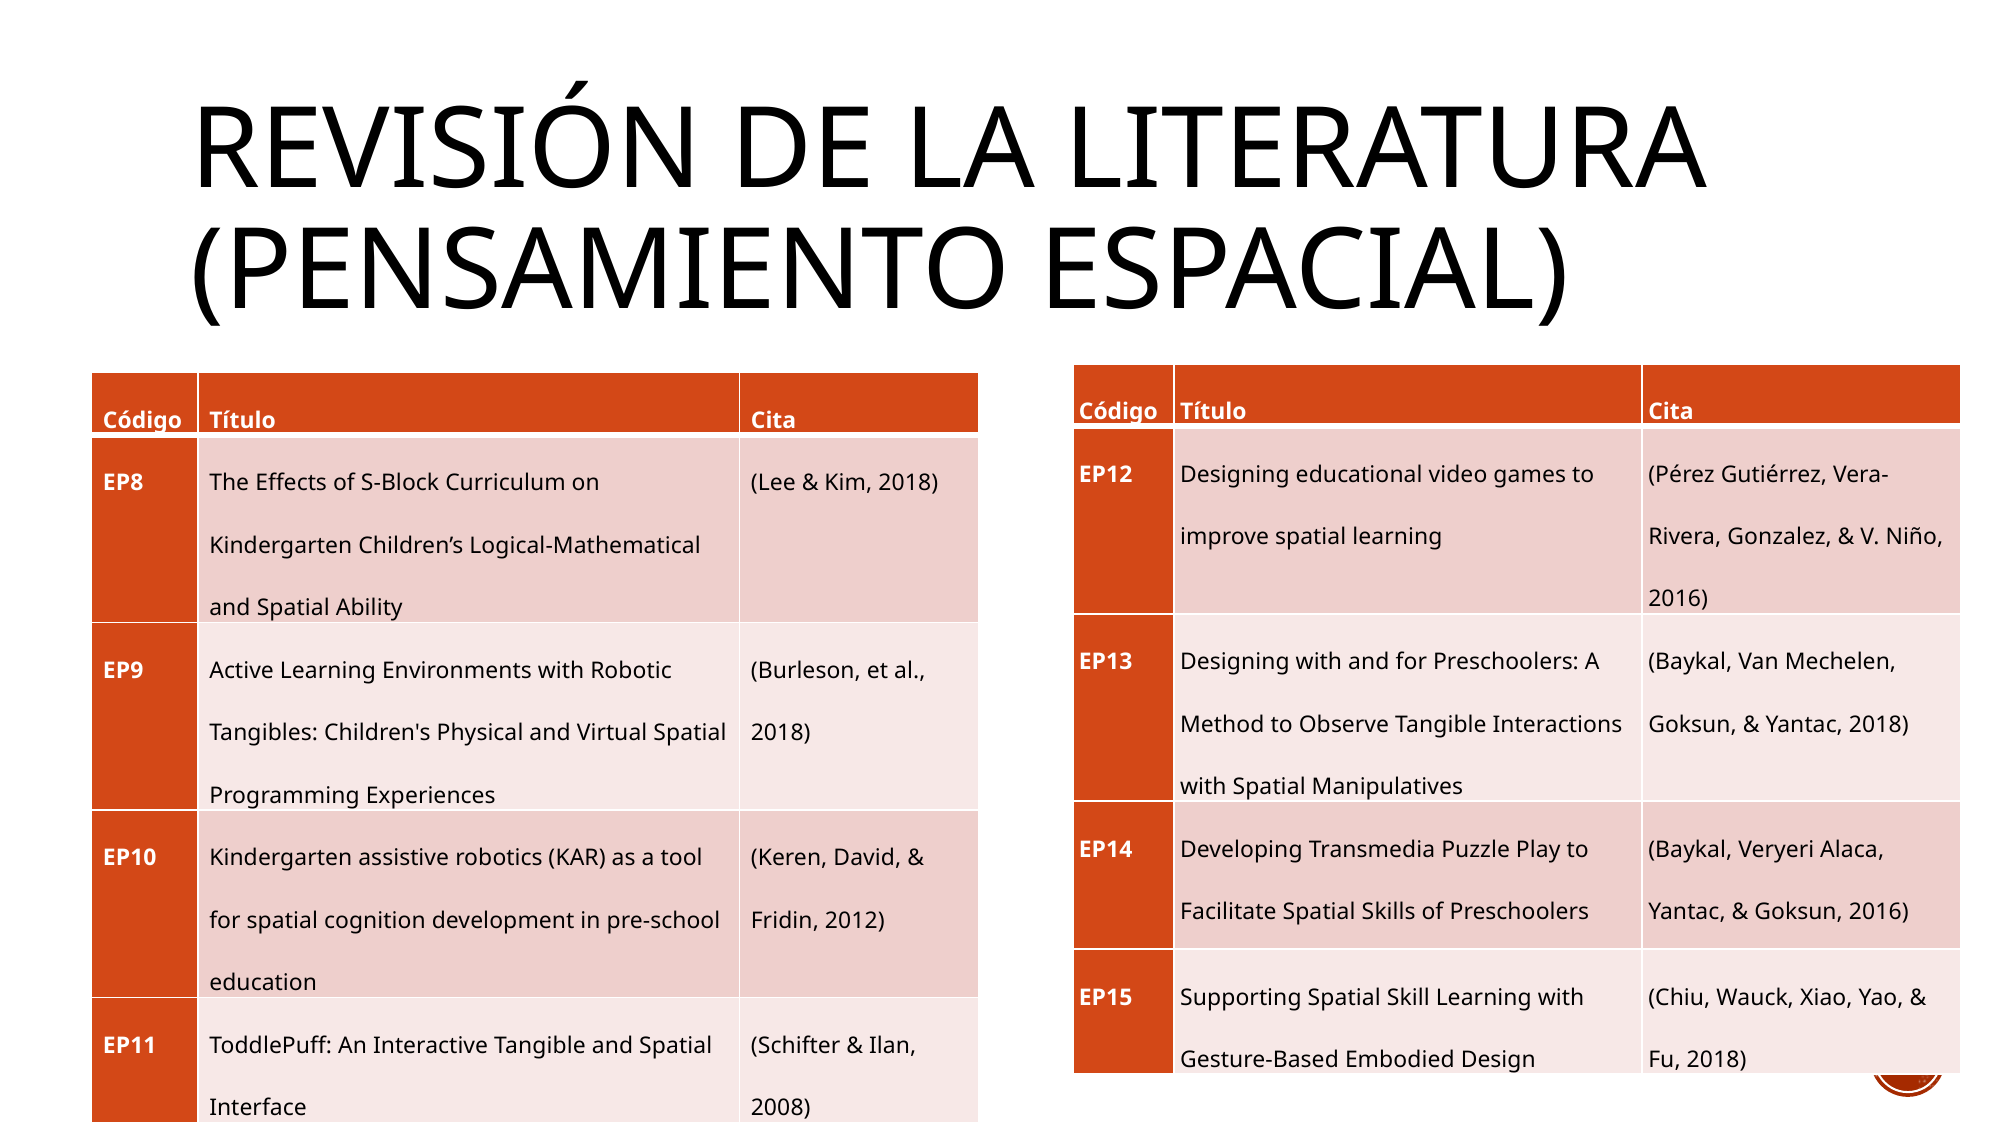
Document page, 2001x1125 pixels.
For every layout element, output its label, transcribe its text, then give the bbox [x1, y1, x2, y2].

table_cell Supporting Spatial Skill Learning with Gesture-Based Embodied Design [1175, 950, 1641, 1073]
table_cell EP12 [1074, 429, 1173, 613]
table_header Código [92, 373, 197, 432]
table_cell EP11 [92, 998, 197, 1122]
table_cell (Lee & Kim, 2018) [740, 438, 978, 622]
slide_number 16 [1855, 1075, 1961, 1089]
table_header Código [1074, 365, 1173, 423]
table_header Título [1175, 365, 1641, 423]
table_cell (Baykal, Van Mechelen, Goksun, & Yantac, 2018) [1643, 615, 1960, 800]
table_cell ToddlePuff: An Interactive Tangible and Spatial Interface [199, 998, 739, 1122]
title Revisión de la literatura (Pensamiento Espacial) [175, 79, 1826, 344]
table_cell EP13 [1074, 615, 1173, 800]
table_cell Designing educational video games to improve spatial learning [1175, 429, 1641, 613]
table_header Título [199, 373, 739, 432]
table_cell (Keren, David, & Fridin, 2012) [740, 811, 978, 997]
table_cell Designing with and for Preschoolers: A Method to Observe Tangible Interactions with Spatial Manipulatives [1175, 615, 1641, 800]
table_cell EP15 [1074, 950, 1173, 1073]
table_cell (Chiu, Wauck, Xiao, Yao, & Fu, 2018) [1643, 950, 1960, 1073]
table_cell EP8 [92, 438, 197, 622]
table_cell Developing Transmedia Puzzle Play to Facilitate Spatial Skills of Preschoolers [1175, 802, 1641, 948]
table_cell (Baykal, Veryeri Alaca, Yantac, & Goksun, 2016) [1643, 802, 1960, 948]
table_cell (Schifter & Ilan, 2008) [740, 998, 978, 1122]
table_cell (Pérez Gutiérrez, Vera-Rivera, Gonzalez, & V. Niño, 2016) [1643, 429, 1960, 613]
table_header Cita [740, 373, 978, 432]
table_header Cita [1643, 365, 1960, 423]
table_cell EP9 [92, 623, 197, 809]
table_cell EP10 [92, 811, 197, 997]
table_cell EP14 [1074, 802, 1173, 948]
table_cell Active Learning Environments with Robotic Tangibles: Children's Physical and Virtual Spatial Programming Experiences [199, 623, 739, 809]
table_cell Kindergarten assistive robotics (KAR) as a tool for spatial cognition development in pre-school education [199, 811, 739, 997]
table_cell (Burleson, et al., 2018) [740, 623, 978, 809]
table_cell The Effects of S-Block Curriculum on Kindergarten Children’s Logical-Mathematical and Spatial Ability [199, 438, 739, 622]
